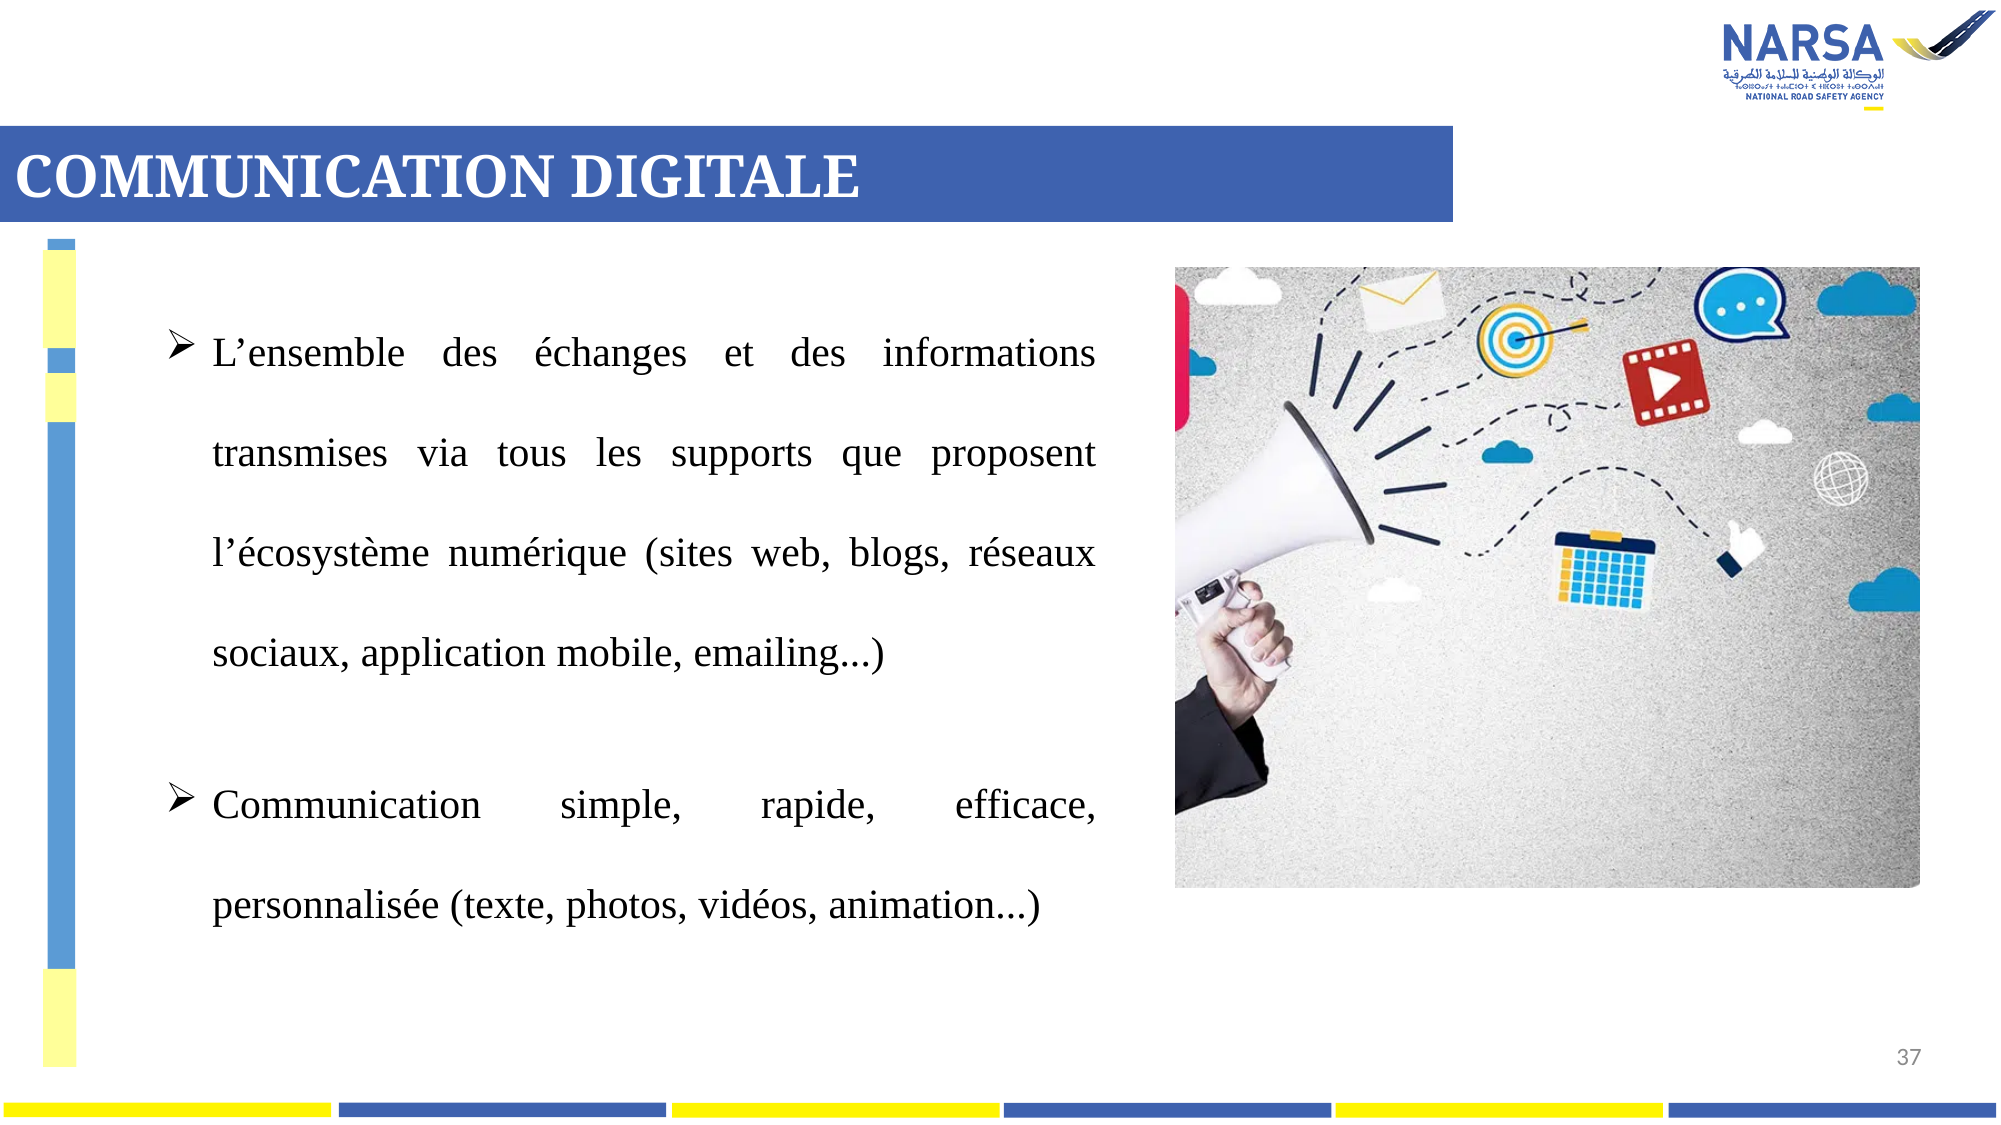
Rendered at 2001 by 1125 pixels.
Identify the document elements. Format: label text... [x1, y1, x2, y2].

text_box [42, 238, 77, 1067]
text_box [1334, 1102, 1664, 1119]
text_box COMMUNICATION DIGITALE [0, 125, 1454, 223]
text_box L’ensemble des échanges et des informations transmises via tous les supports que proposent l’écosystème numérique (sites web, blogs, réseaux sociaux, application mobile, emailing...) Communication simple, rapide, efficace, personnalisée (texte, photos, vidéos, animation...) [138, 267, 1112, 935]
text_box [3, 1102, 332, 1118]
slide_number 37 [1486, 1025, 1937, 1086]
text_box [1003, 1102, 1332, 1119]
text_box [1668, 1102, 1997, 1119]
text_box [338, 1102, 667, 1118]
text_box [671, 1102, 1001, 1119]
picture [1709, 7, 2000, 126]
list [1175, 267, 1920, 888]
